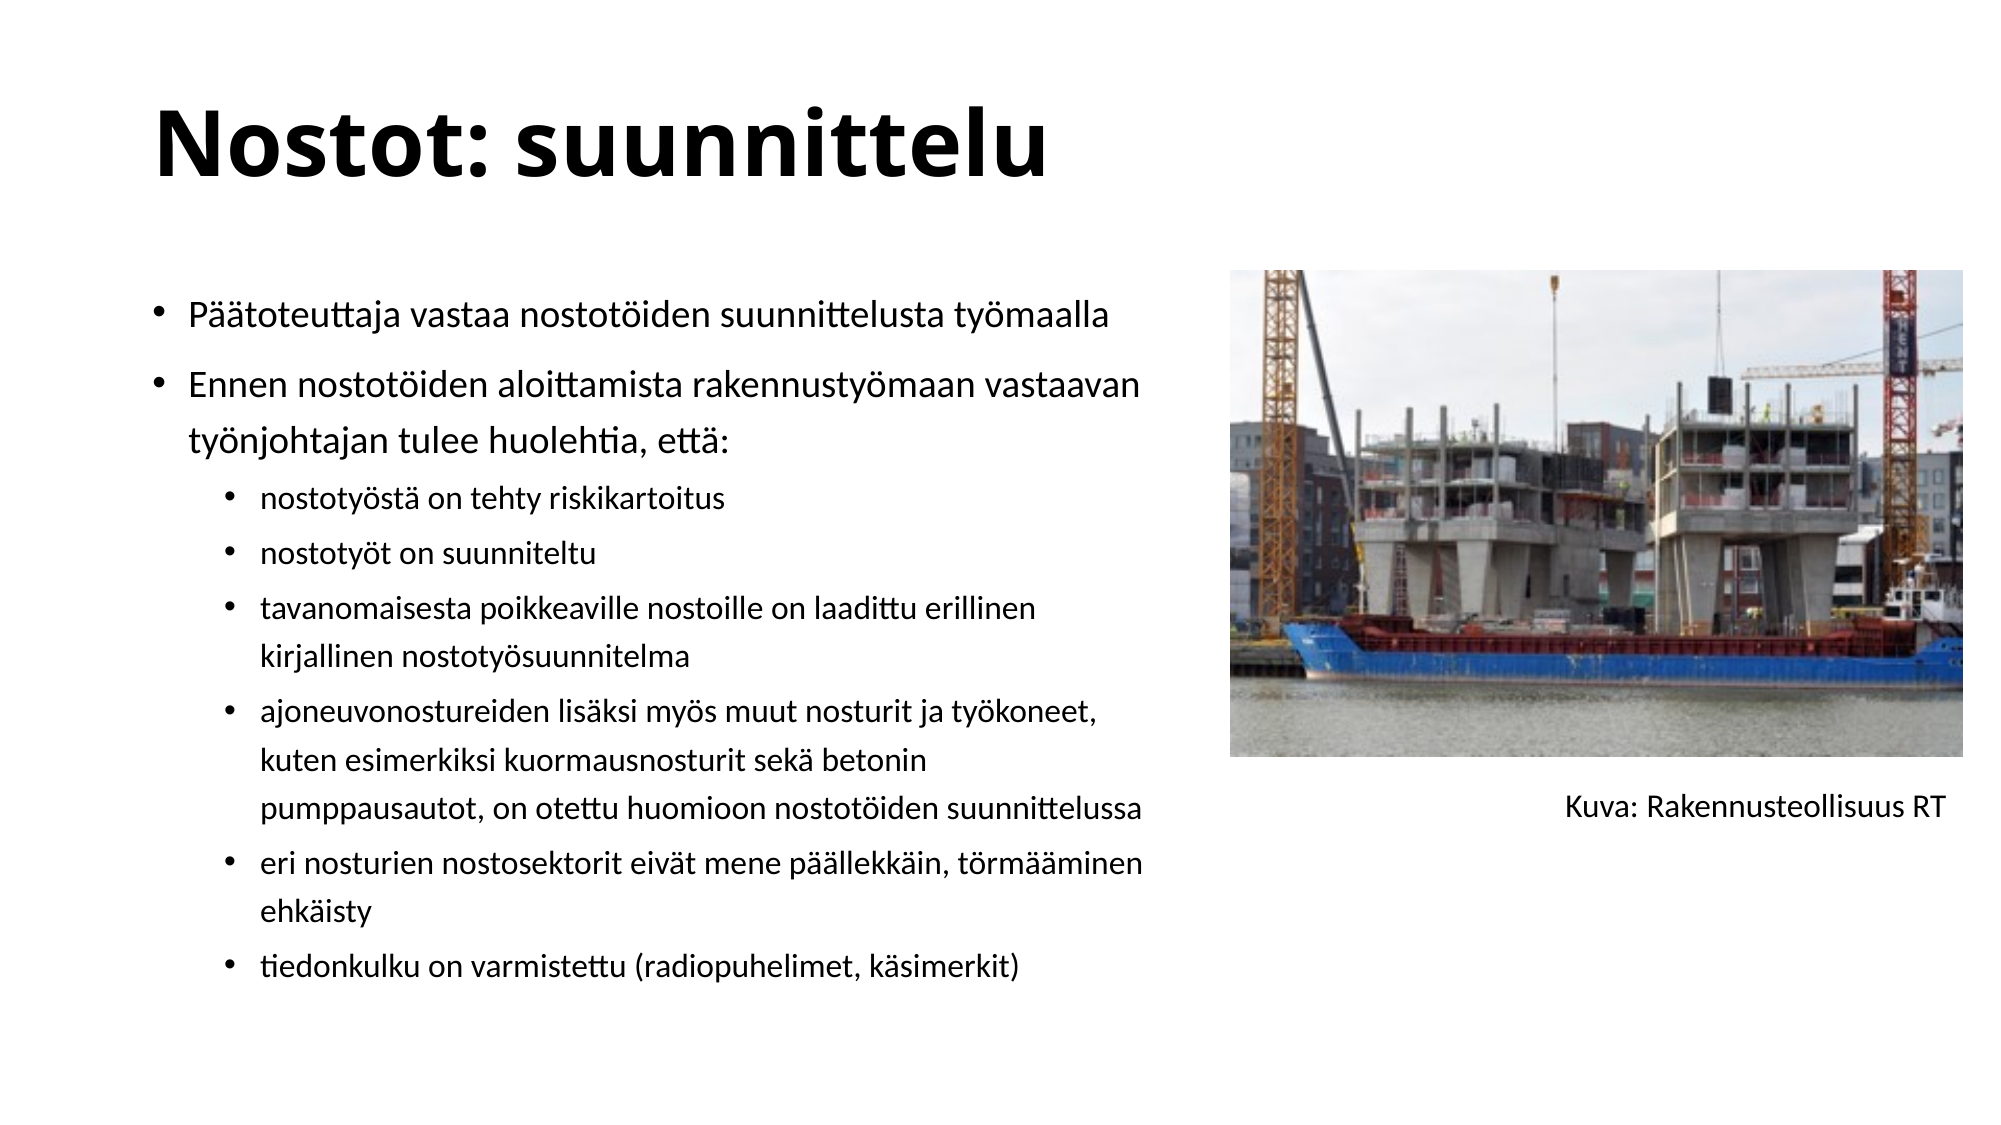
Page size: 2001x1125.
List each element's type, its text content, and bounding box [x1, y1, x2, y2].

list Päätoteuttaja vastaa nostotöiden suunnittelusta työmaalla Ennen nostotöiden aloittamista rakennustyömaan vastaavan työnjohtajan tulee huolehtia, että: nostotyöstä on tehty riskikartoitus nostotyöt on suunniteltu tavanomaisesta poikkeaville nostoille on laadittu erillinen kirjallinen nostotyösuunnitelma ajoneuvonostureiden lisäksi myös muut nosturit ja työkoneet, kuten esimerkiksi kuormausnosturit sekä betonin pumppausautot, on otettu huomioon nostotöiden suunnittelussa eri nosturien nostosektorit eivät mene päällekkäin, törmääminen ehkäisty tiedonkulku on varmistettu (radiopuhelimet, käsimerkit) [137, 271, 1161, 1066]
title Nostot: suunnittelu [137, 38, 1863, 256]
picture [1230, 270, 1963, 757]
text_box Kuva: Rakennusteollisuus RT [1550, 776, 1963, 832]
